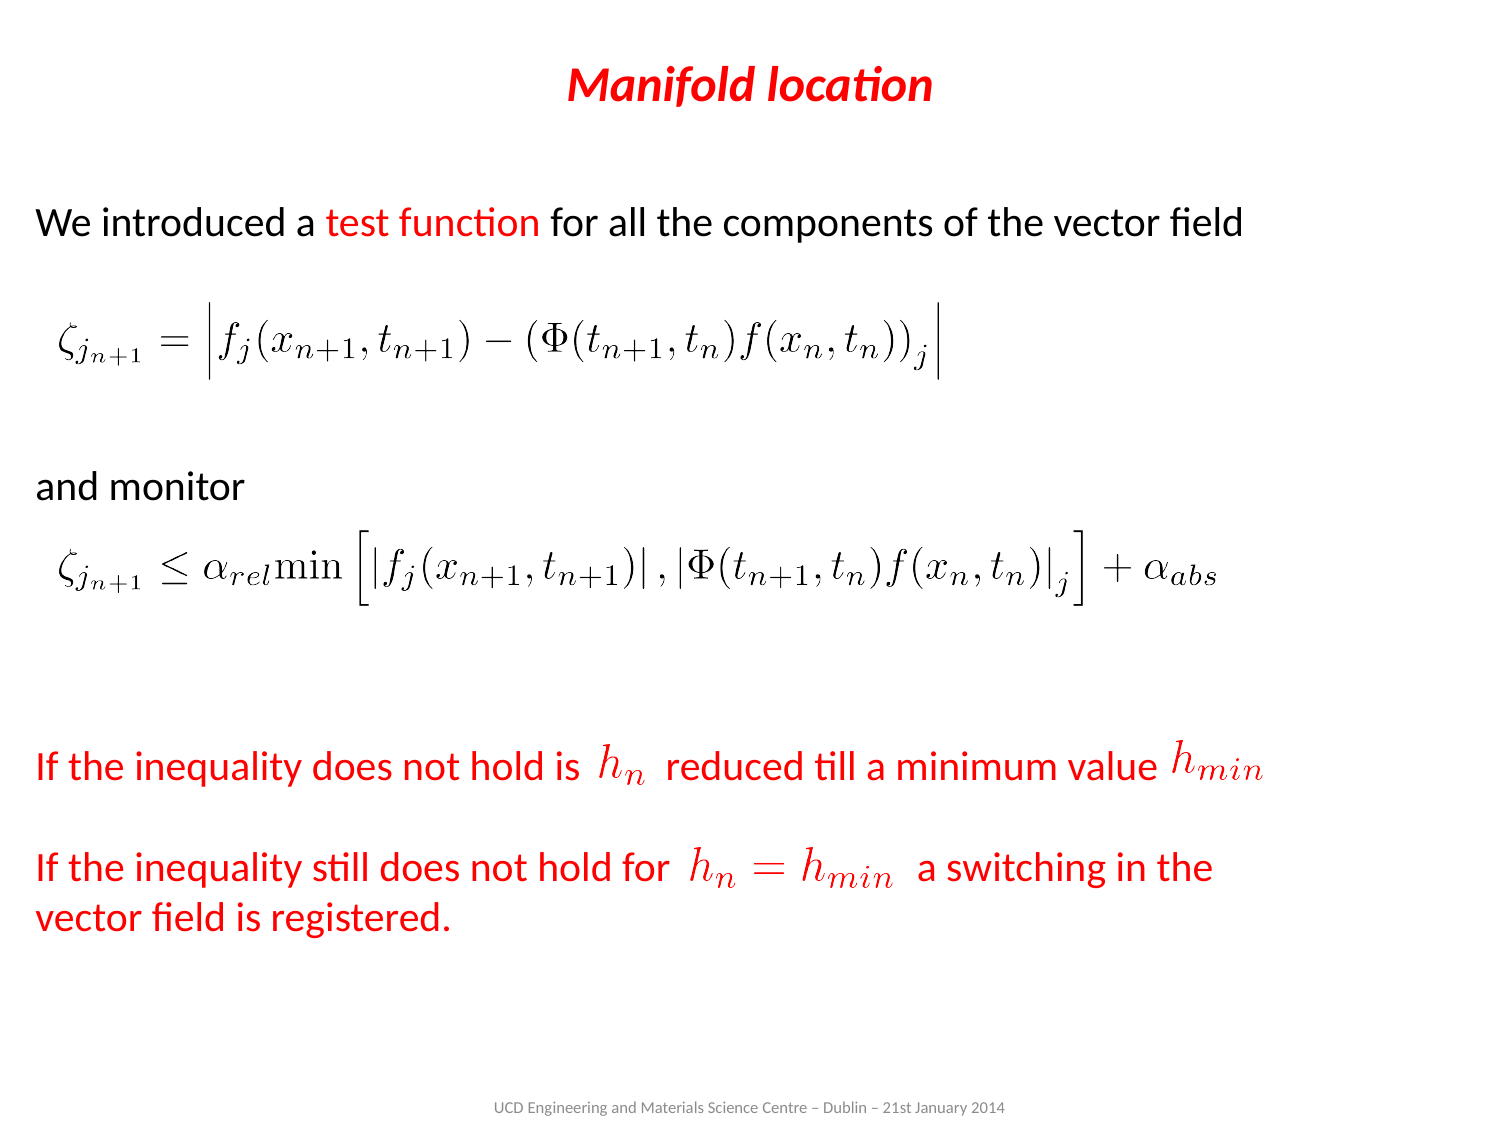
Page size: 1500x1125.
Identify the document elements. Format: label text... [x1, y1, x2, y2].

text_box We introduced a test function for all the components of the vector field [20, 187, 1452, 253]
text_box If the inequality still does not hold for a switching in the vector field is registered. [20, 832, 1272, 948]
picture [58, 302, 939, 380]
picture [1171, 740, 1264, 781]
text_box If the inequality does not hold is reduced till a minimum value [20, 730, 1479, 796]
picture [58, 530, 1217, 607]
text_box and monitor [20, 451, 1142, 516]
picture [598, 744, 645, 785]
picture [689, 847, 894, 888]
footer UCD Engineering and Materials Science Centre – Dublin – 21st January 2014 [92, 1089, 1408, 1125]
title Manifold location [0, 32, 1500, 130]
